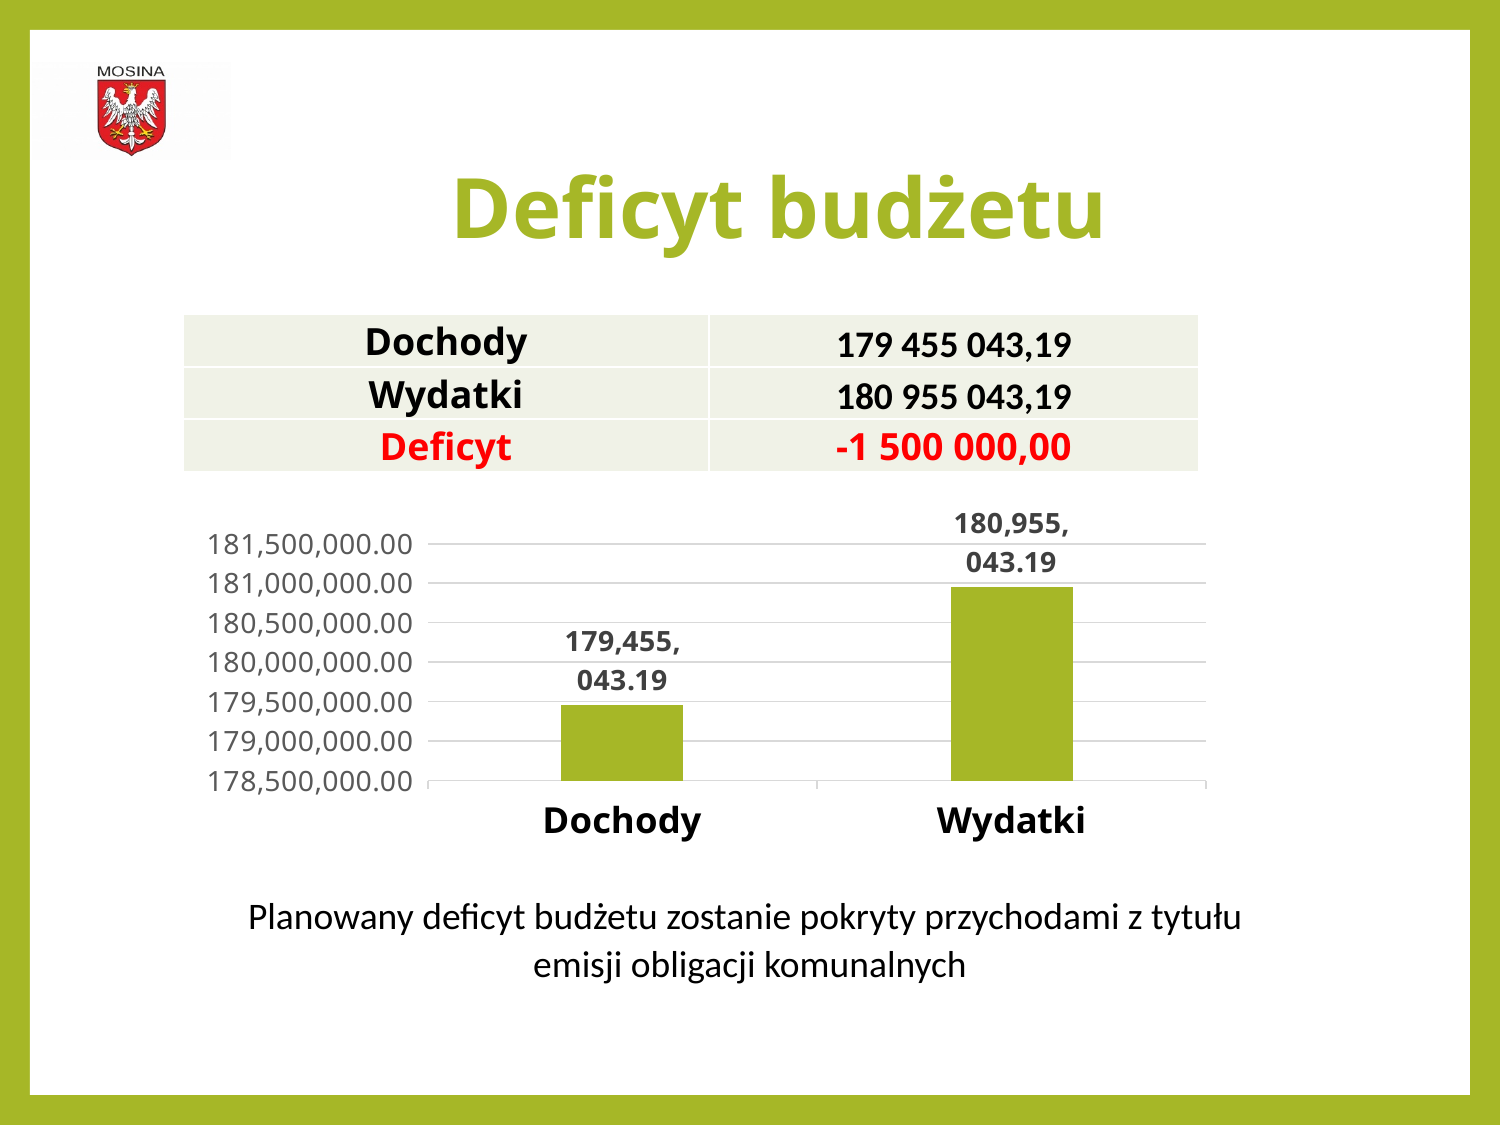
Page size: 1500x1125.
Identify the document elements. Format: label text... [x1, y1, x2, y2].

text_box Planowany deficyt budżetu zostanie pokryty przychodami z tytułu emisji obligacji komunalnych [206, 881, 1294, 993]
table_cell -1 500 000,00 [710, 420, 1198, 471]
table_header Dochody [184, 315, 708, 366]
table_cell Deficyt [184, 420, 708, 471]
picture [31, 62, 231, 161]
chart [206, 503, 1223, 882]
table_cell 180 955 043,19 [710, 368, 1198, 418]
table_cell Wydatki [184, 368, 708, 418]
table_header 179 455 043,19 [710, 315, 1198, 366]
title Deficyt budżetu [301, 99, 1258, 323]
